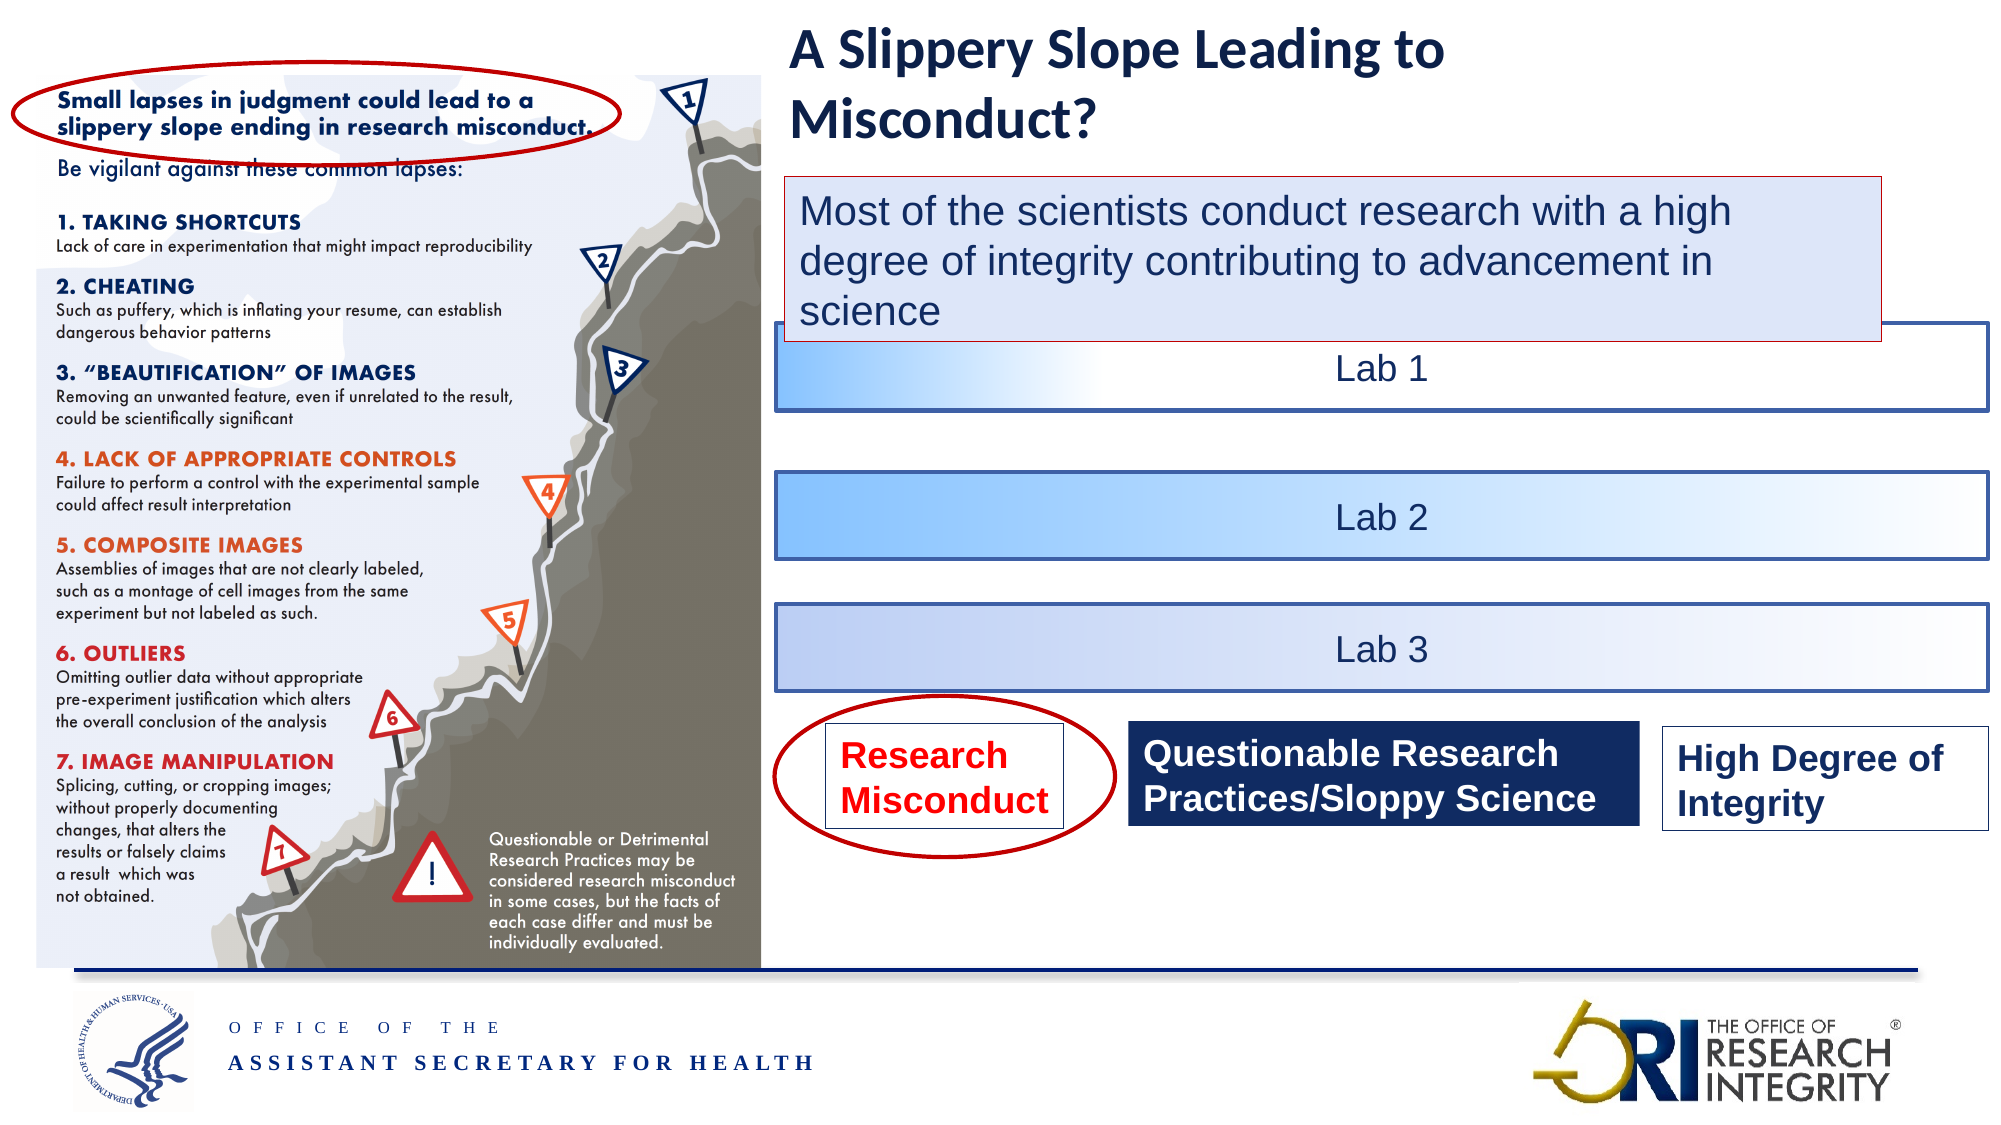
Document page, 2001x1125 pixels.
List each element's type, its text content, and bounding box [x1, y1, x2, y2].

text_box High Degree of Integrity [1662, 726, 1989, 831]
picture [1519, 982, 1916, 1125]
text_box Lab 3 [774, 602, 1990, 693]
picture [36, 75, 762, 968]
text_box [10, 93, 31, 134]
title A Slippery Slope Leading to Misconduct? [774, 19, 1624, 141]
picture [73, 991, 194, 1112]
text_box Questionable Research Practices/Sloppy Science [1128, 721, 1640, 826]
text_box [108, 59, 525, 74]
text_box Lab 1 [774, 321, 1990, 413]
text_box Lab 2 [774, 470, 1990, 561]
text_box [772, 693, 1118, 860]
text_box Most of the scientists conduct research with a high degree of integrity contributing to advancement in science [784, 176, 1882, 342]
